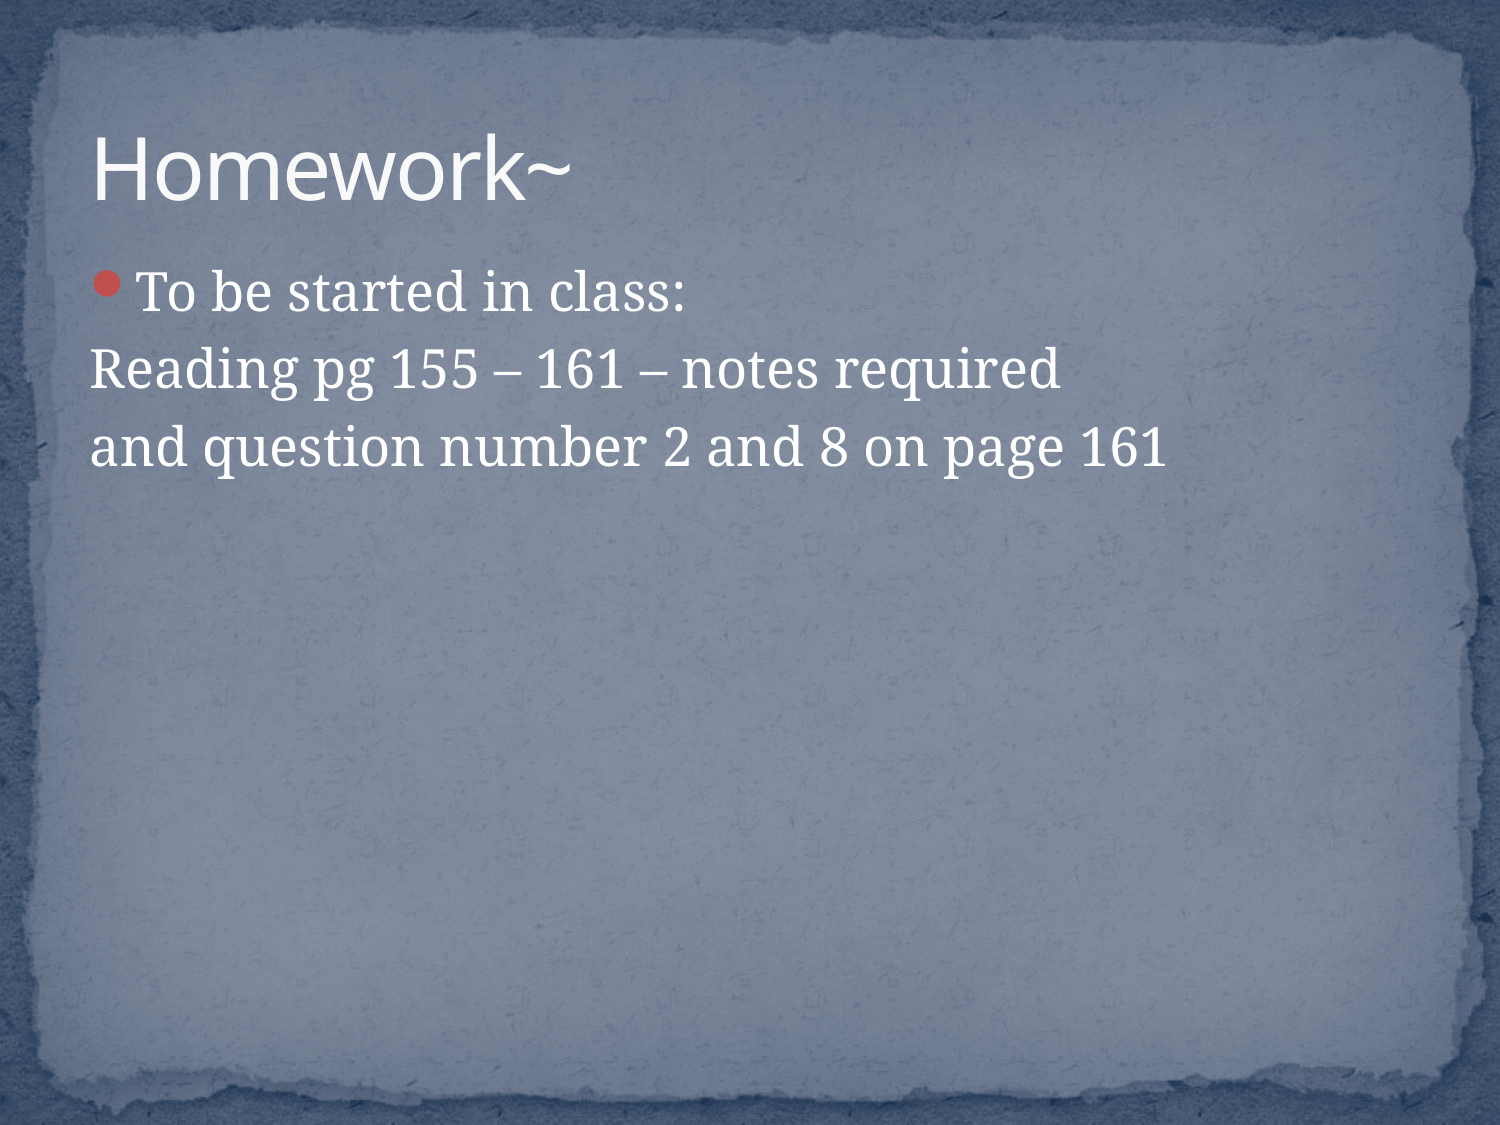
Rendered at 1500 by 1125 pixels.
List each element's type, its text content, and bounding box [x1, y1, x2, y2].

list To be started in class: Reading pg 155 – 161 – notes required and question number 2 and 8 on page 161 [75, 249, 1425, 1000]
title Homework~ [74, 24, 1425, 225]
